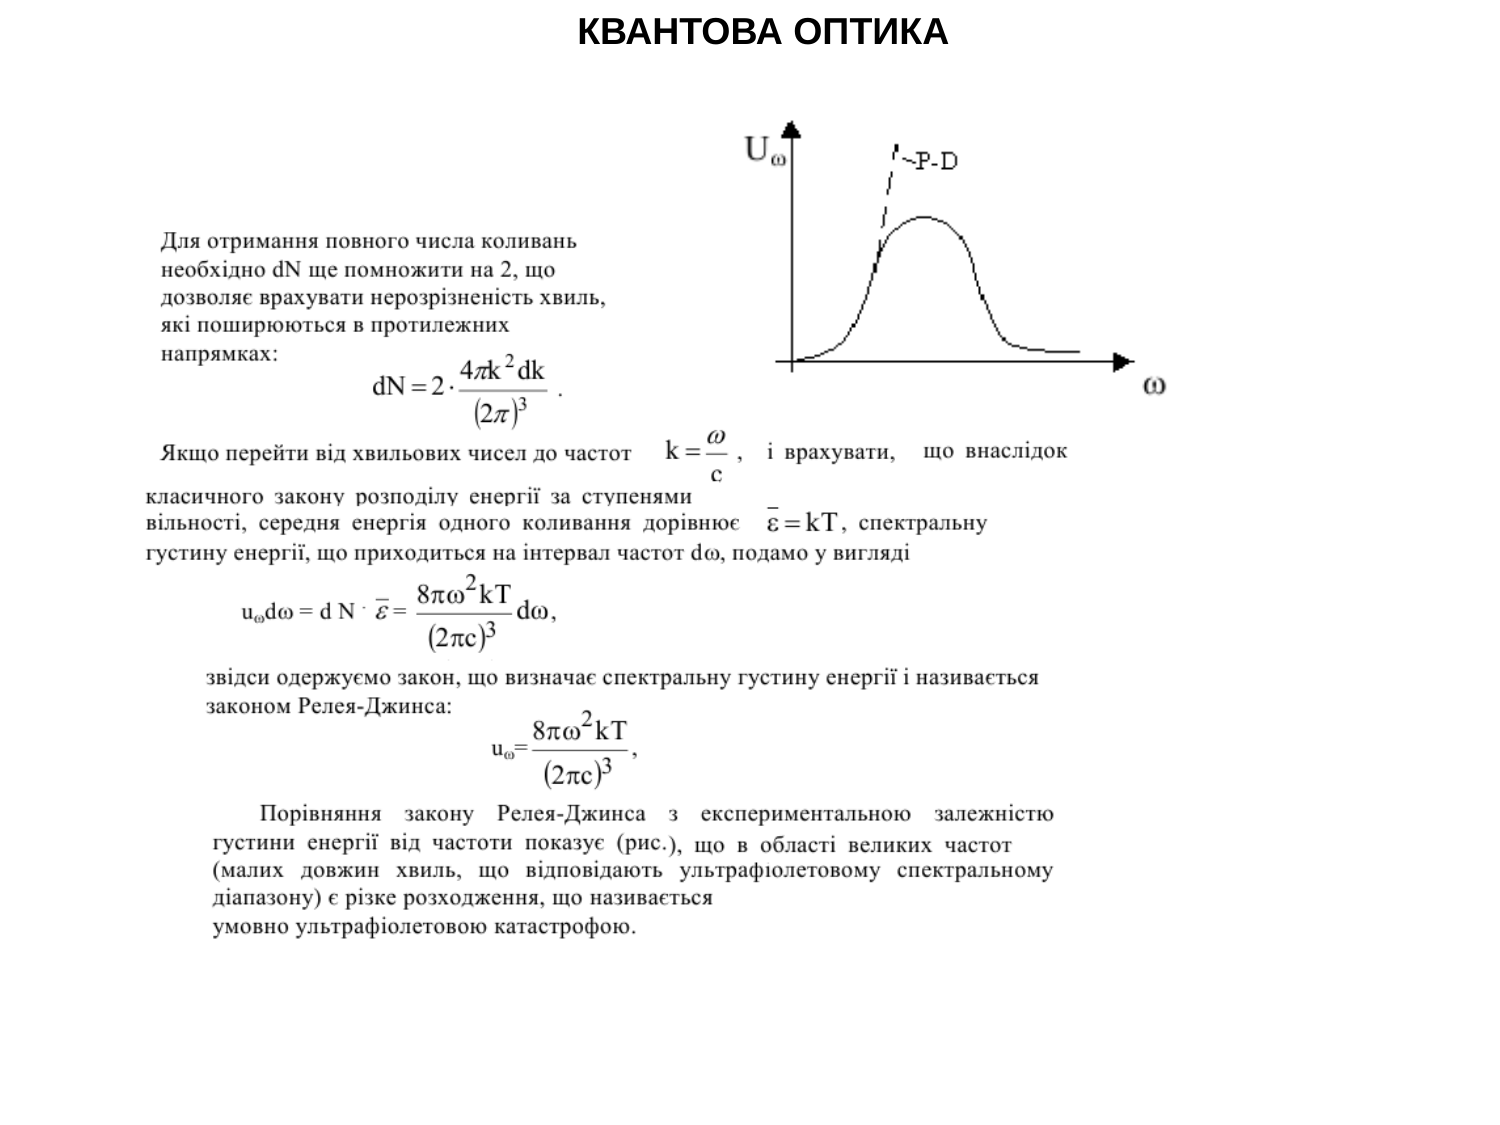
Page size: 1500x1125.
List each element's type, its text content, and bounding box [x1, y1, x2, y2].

picture [123, 89, 1223, 958]
text_box КВАНТОВА ОПТИКА [88, 0, 1439, 71]
